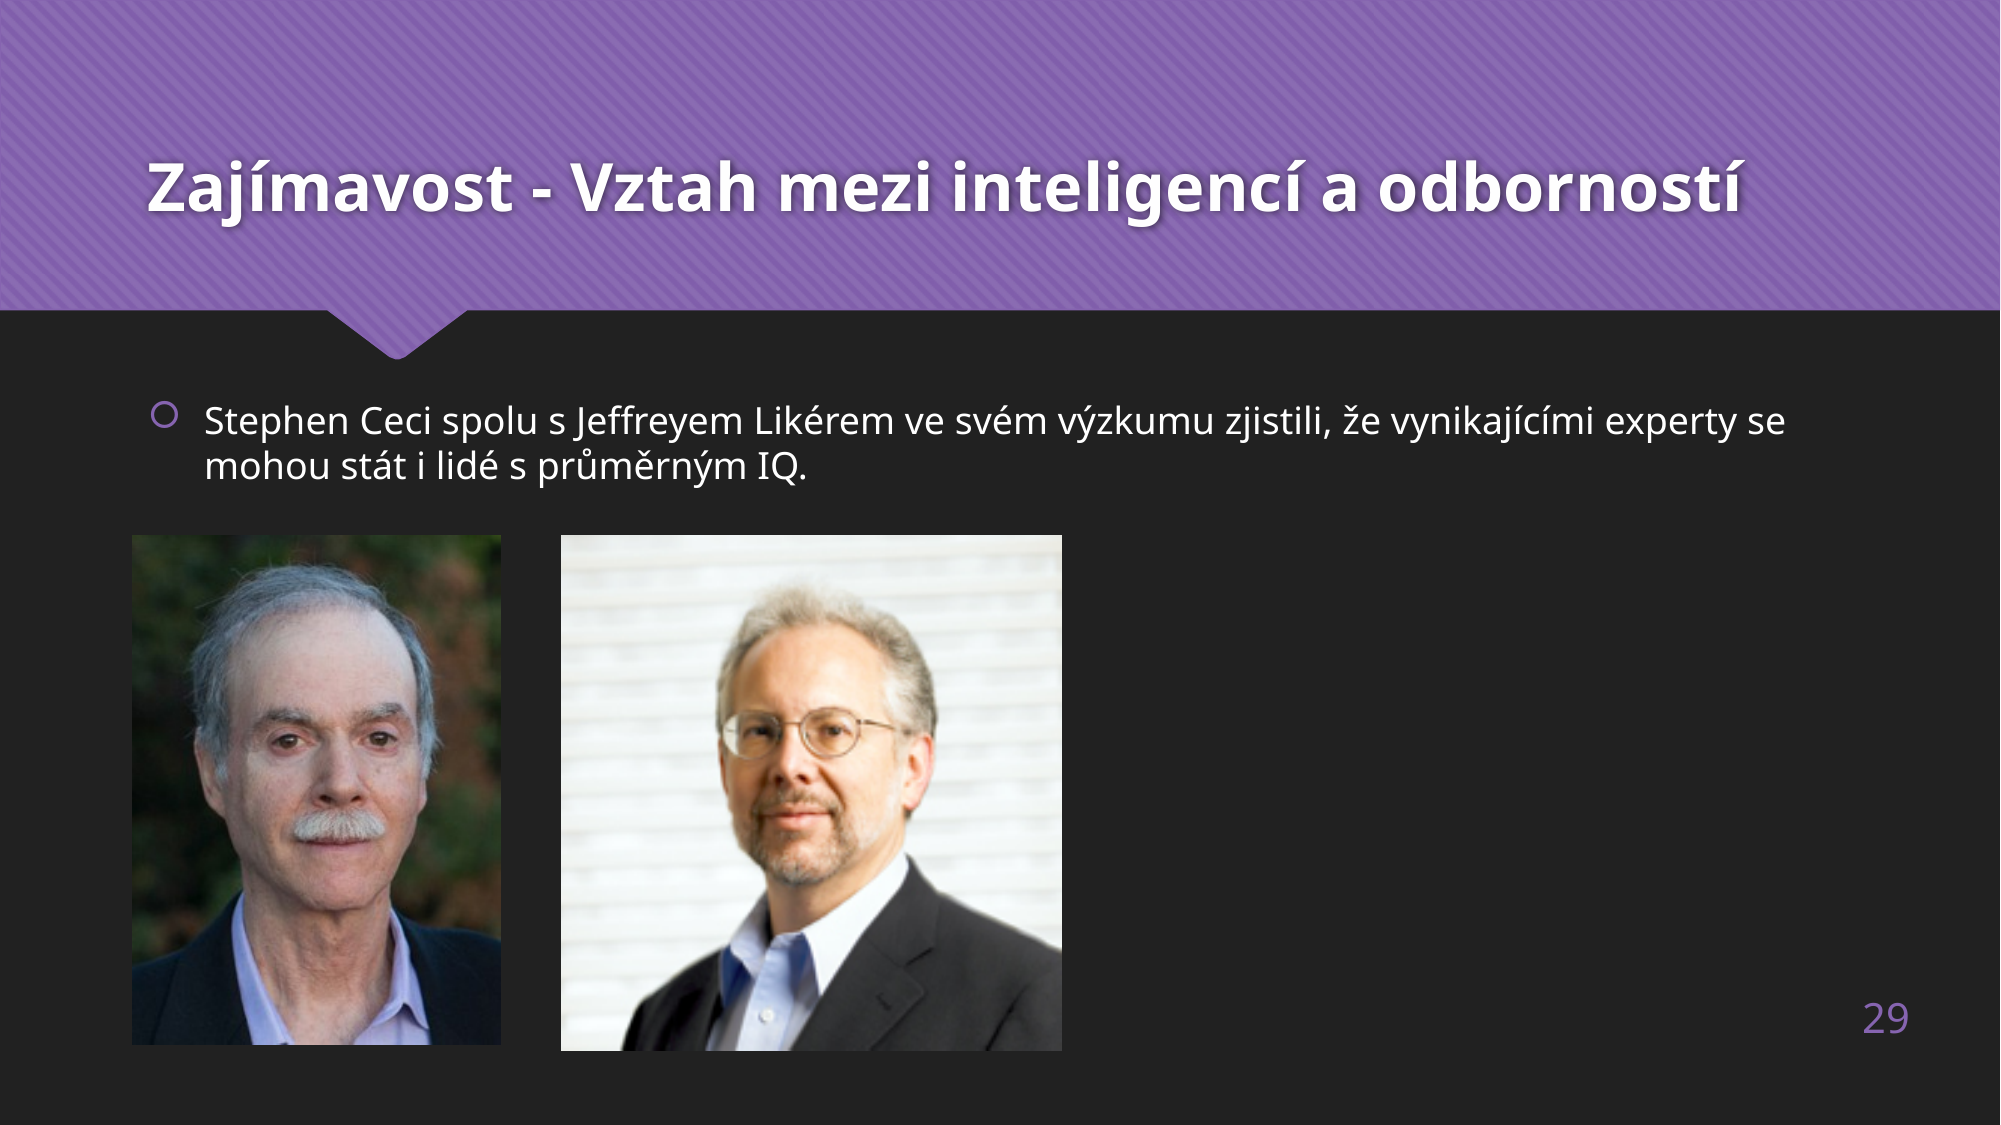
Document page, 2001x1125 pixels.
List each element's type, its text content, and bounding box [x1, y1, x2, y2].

list Stephen Ceci spolu s Jeffreyem Likérem ve svém výzkumu zjistili, že vynikajícími experty se mohou stát i lidé s průměrným IQ. [132, 362, 1865, 522]
picture [561, 534, 1063, 1052]
title Zajímavost - Vztah mezi inteligencí a odborností [132, 73, 1868, 233]
slide_number 29 [1751, 970, 1926, 1051]
picture [132, 534, 501, 1046]
